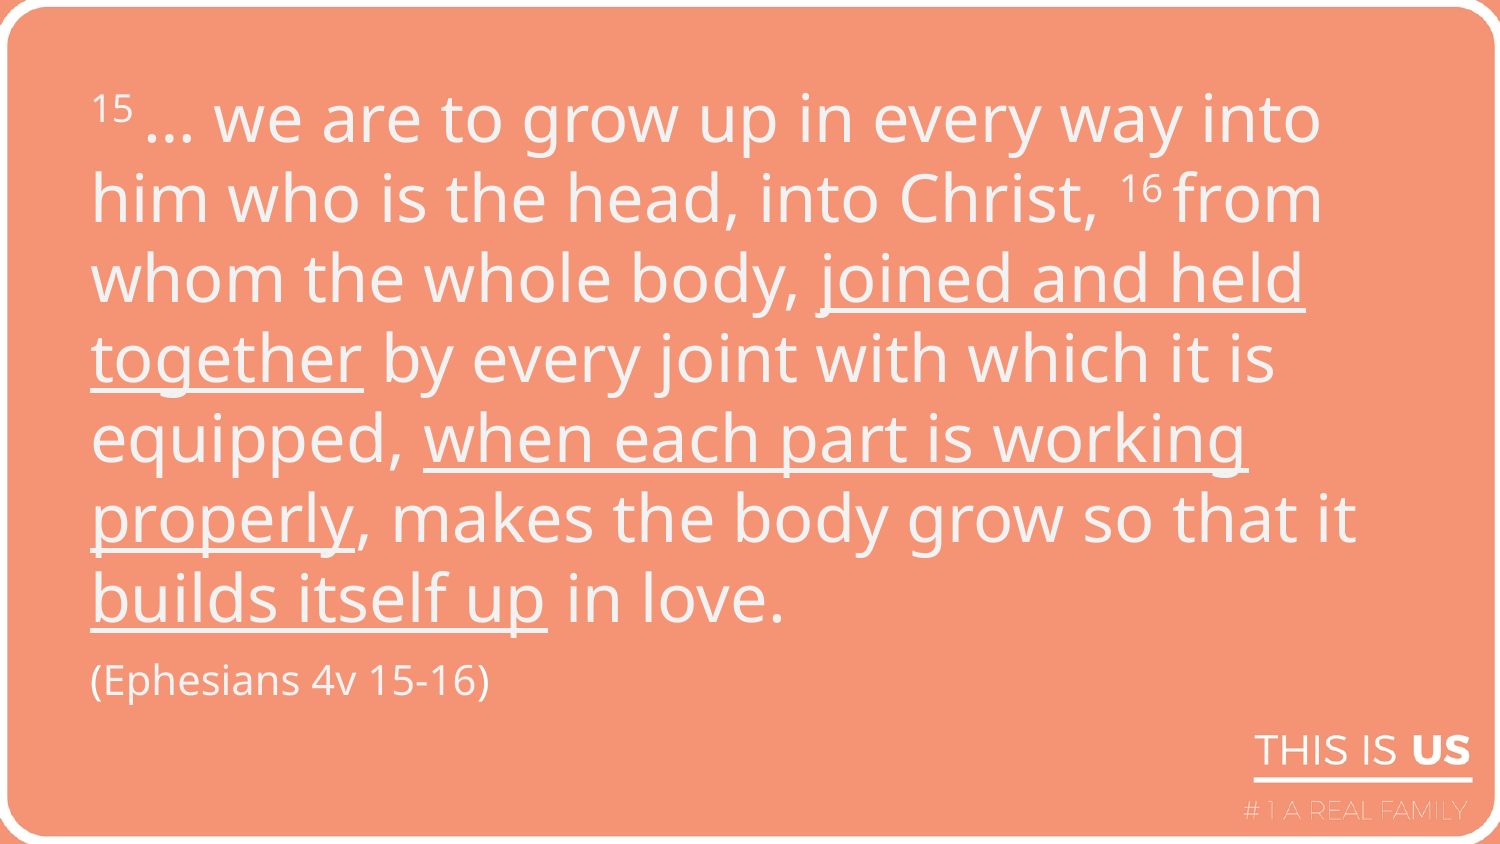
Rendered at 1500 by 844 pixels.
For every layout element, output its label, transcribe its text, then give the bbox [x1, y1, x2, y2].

picture [0, 0, 1500, 844]
list 15 … we are to grow up in every way into him who is the head, into Christ, 16 from whom the whole body, joined and held together by every joint with which it is equipped, when each part is working properly, makes the body grow so that it builds itself up in love. (Ephesians 4v 15-16) [75, 68, 1425, 696]
